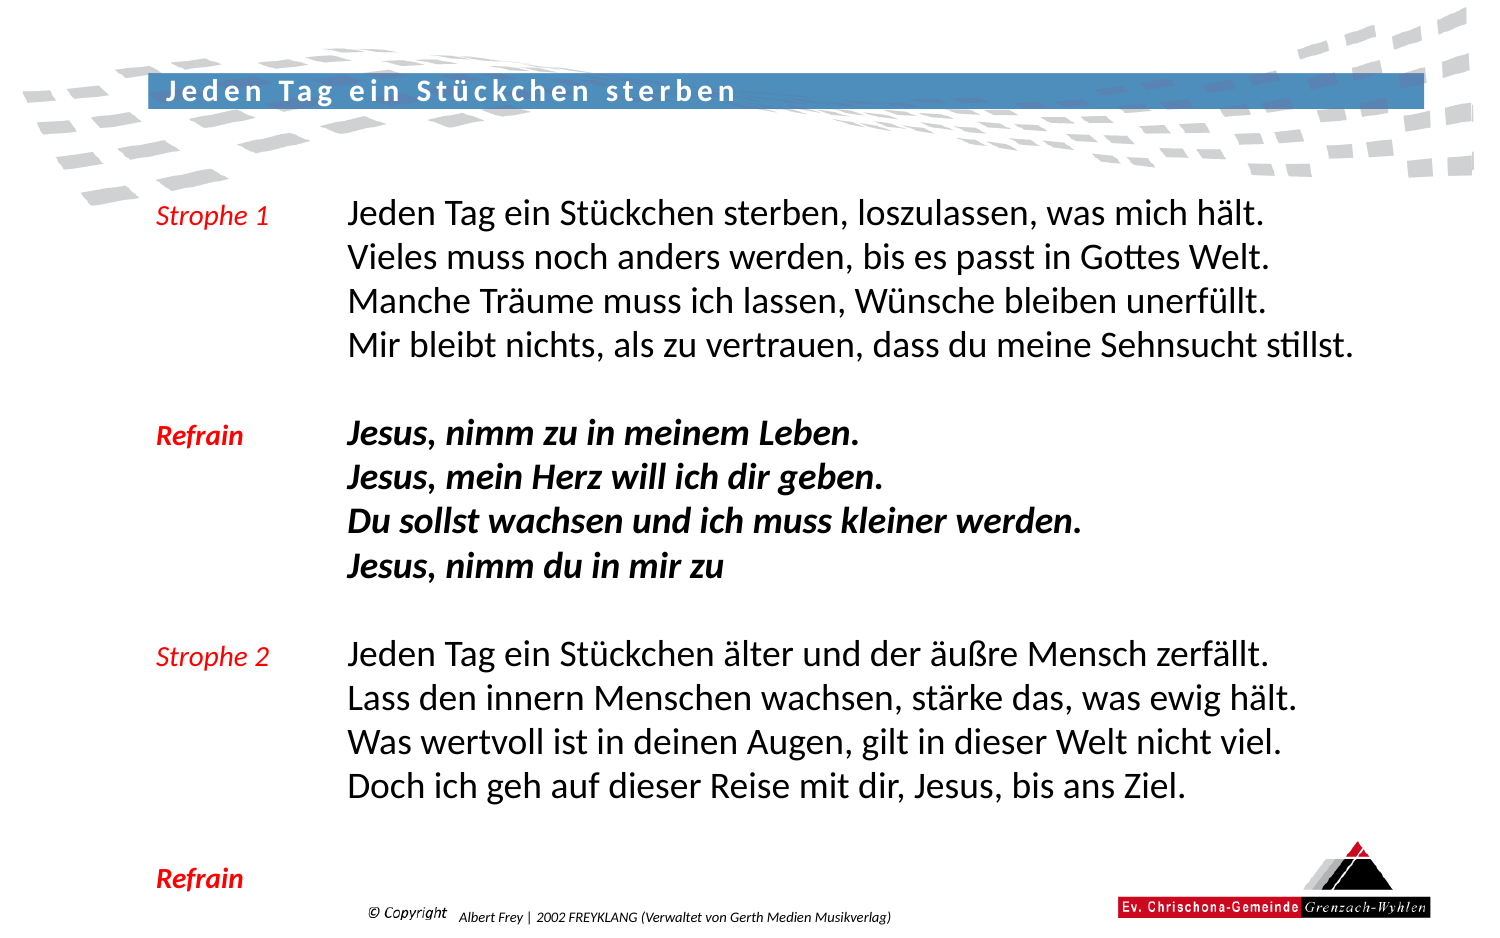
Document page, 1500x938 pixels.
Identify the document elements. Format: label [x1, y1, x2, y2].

text_box [22, 7, 1478, 930]
